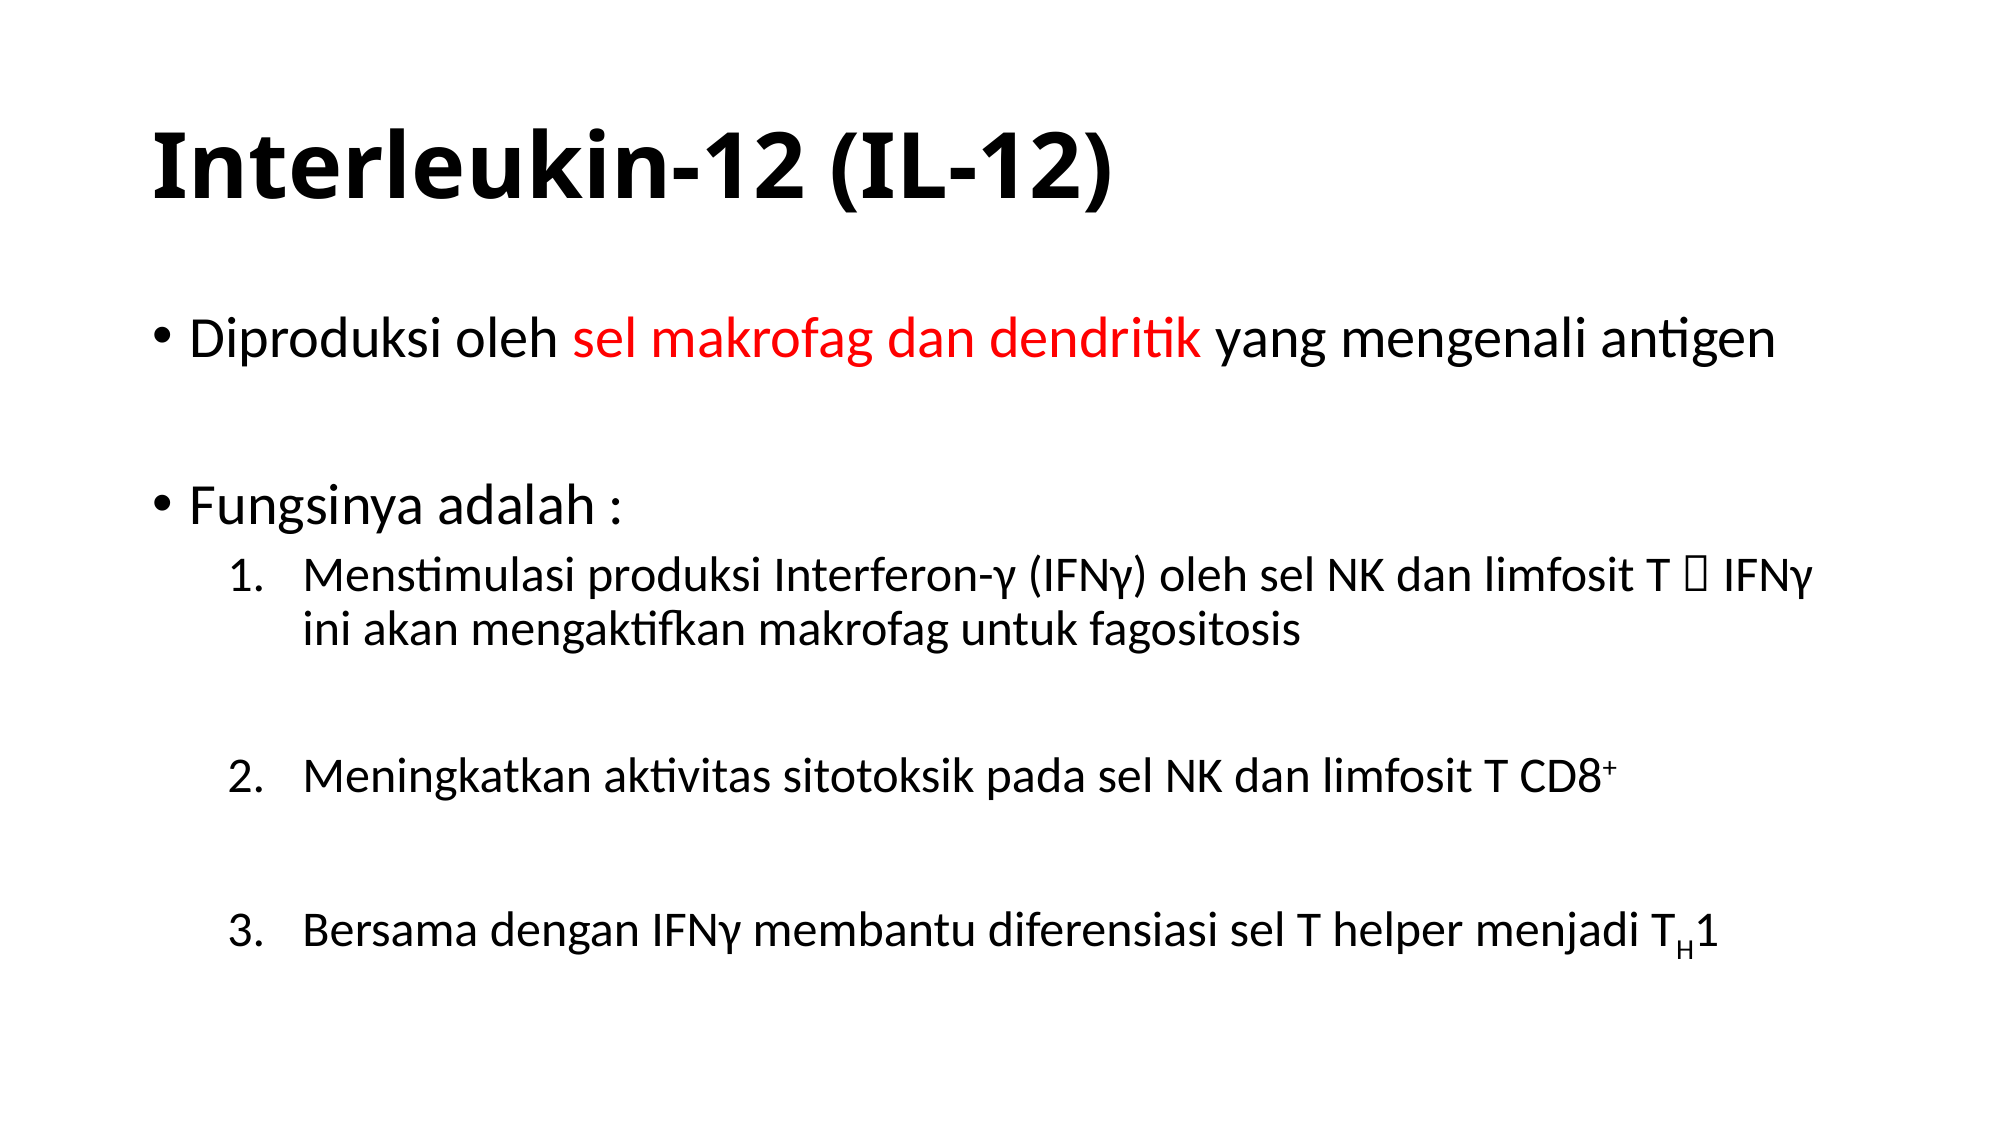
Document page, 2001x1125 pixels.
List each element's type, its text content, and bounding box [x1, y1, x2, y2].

title Interleukin-12 (IL-12) [137, 59, 1863, 278]
list Diproduksi oleh sel makrofag dan dendritik yang mengenali antigen Fungsinya adalah : Menstimulasi produksi Interferon-γ (IFNγ) oleh sel NK dan limfosit T  IFNγ ini akan mengaktifkan makrofag untuk fagositosis Meningkatkan aktivitas sitotoksik pada sel NK dan limfosit T CD8+ Bersama dengan IFNγ membantu diferensiasi sel T helper menjadi TH1 [137, 299, 1863, 1014]
